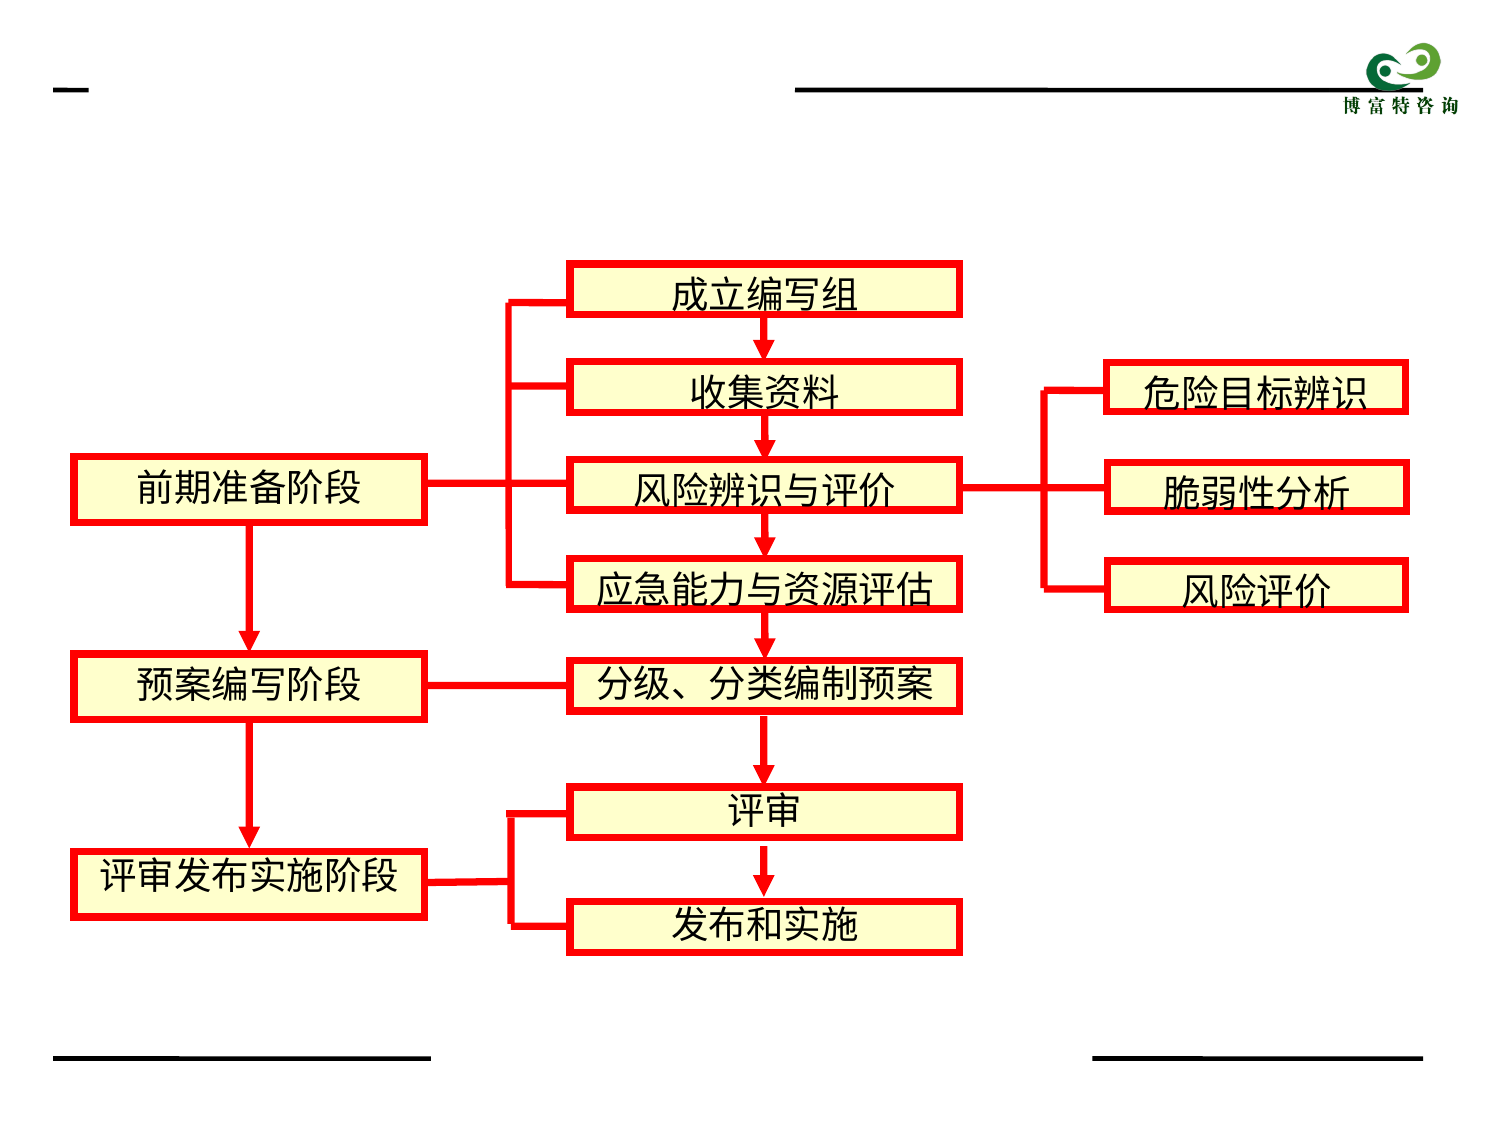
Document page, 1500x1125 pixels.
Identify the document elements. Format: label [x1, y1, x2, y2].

text_box [73, 263, 1407, 953]
picture [1329, 42, 1477, 117]
